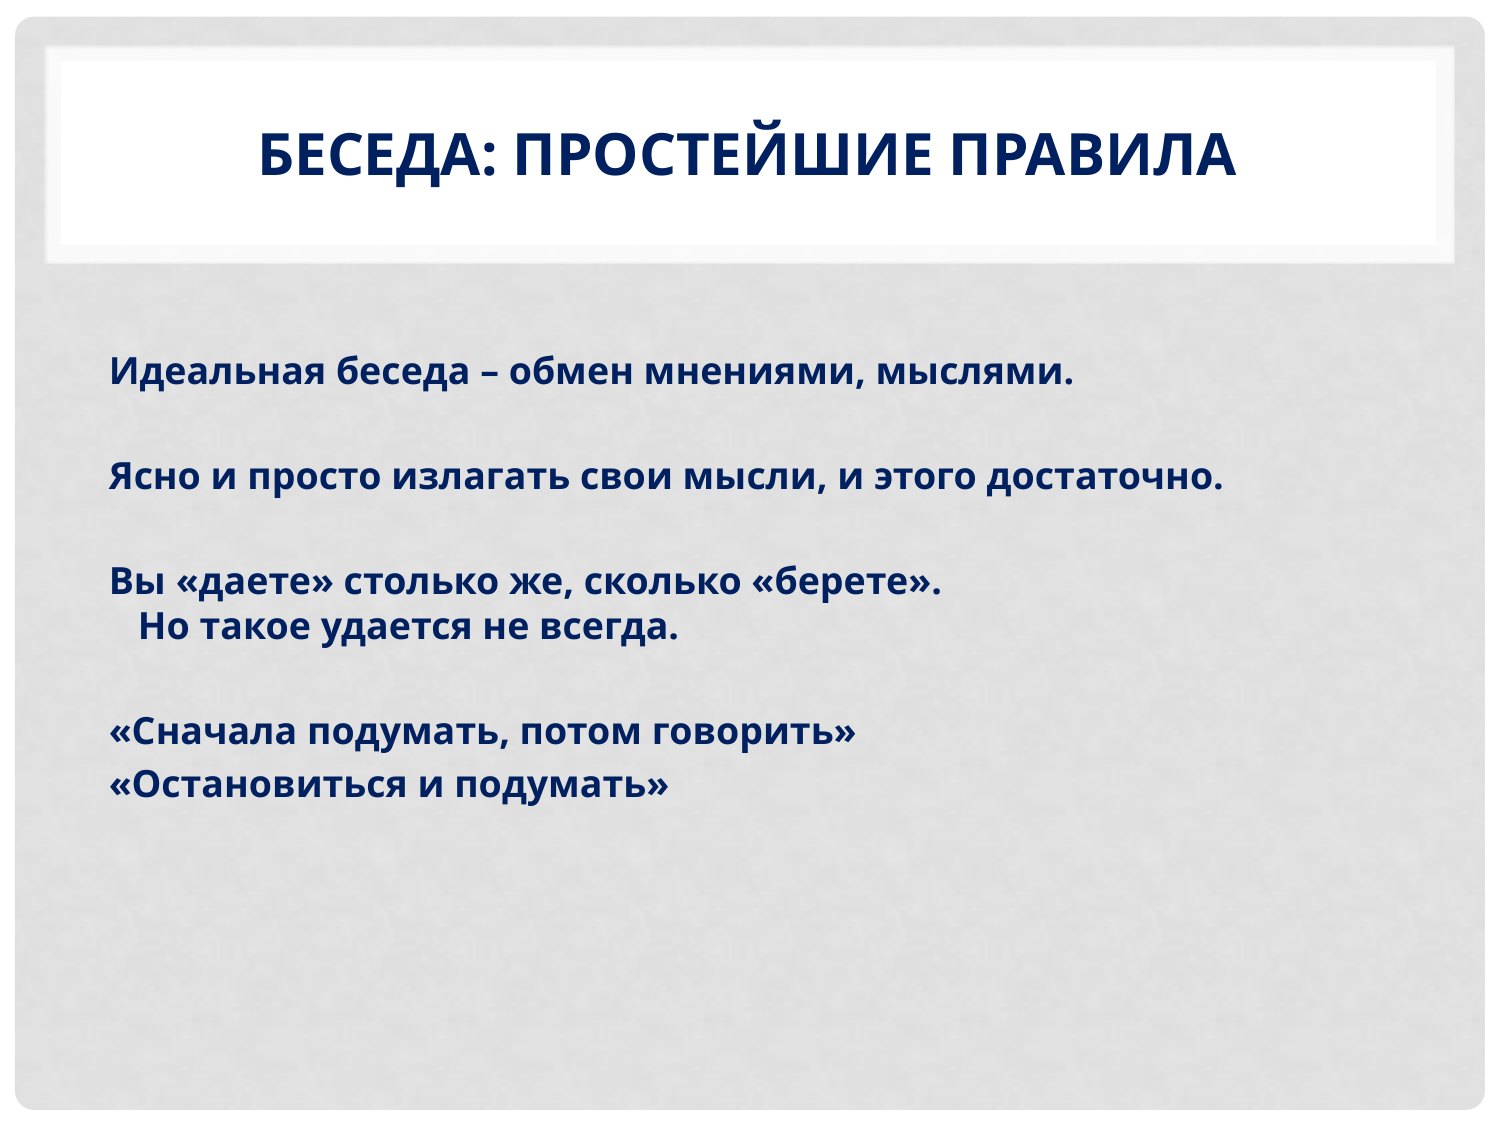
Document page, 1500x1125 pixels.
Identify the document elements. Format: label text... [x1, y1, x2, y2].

list Идеальная беседа – обмен мнениями, мыслями. Ясно и просто излагать свои мысли, и этого достаточно. Вы «даете» столько же, сколько «берете». Но такое удается не всегда. «Сначала подумать, потом говорить» «Остановиться и подумать» [75, 287, 1425, 1005]
title Беседа: простейшие правила [69, 66, 1425, 238]
